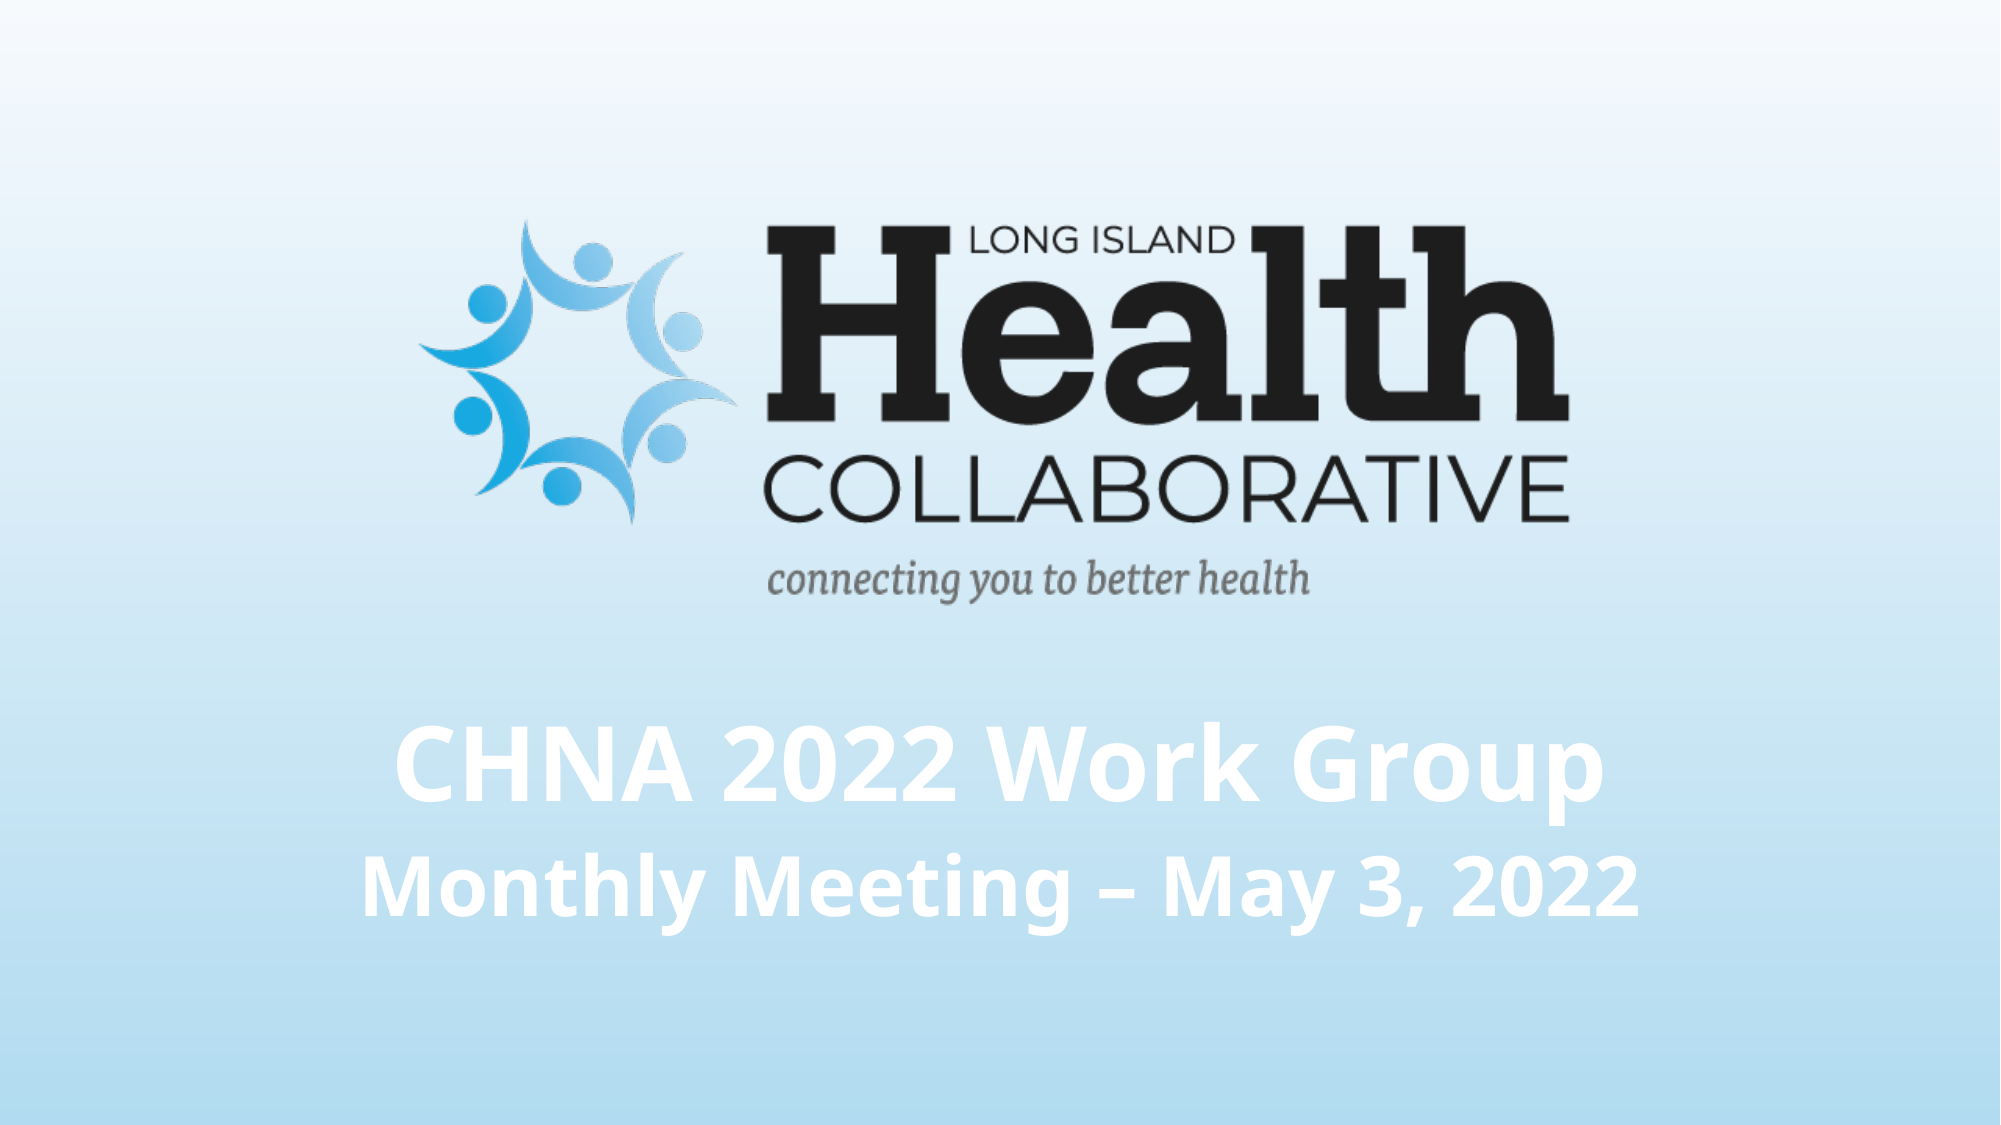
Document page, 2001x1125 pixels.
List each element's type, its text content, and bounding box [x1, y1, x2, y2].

picture [374, 164, 1625, 640]
subtitle CHNA 2022 Work Group Monthly Meeting – May 3, 2022 [0, 703, 2000, 1016]
